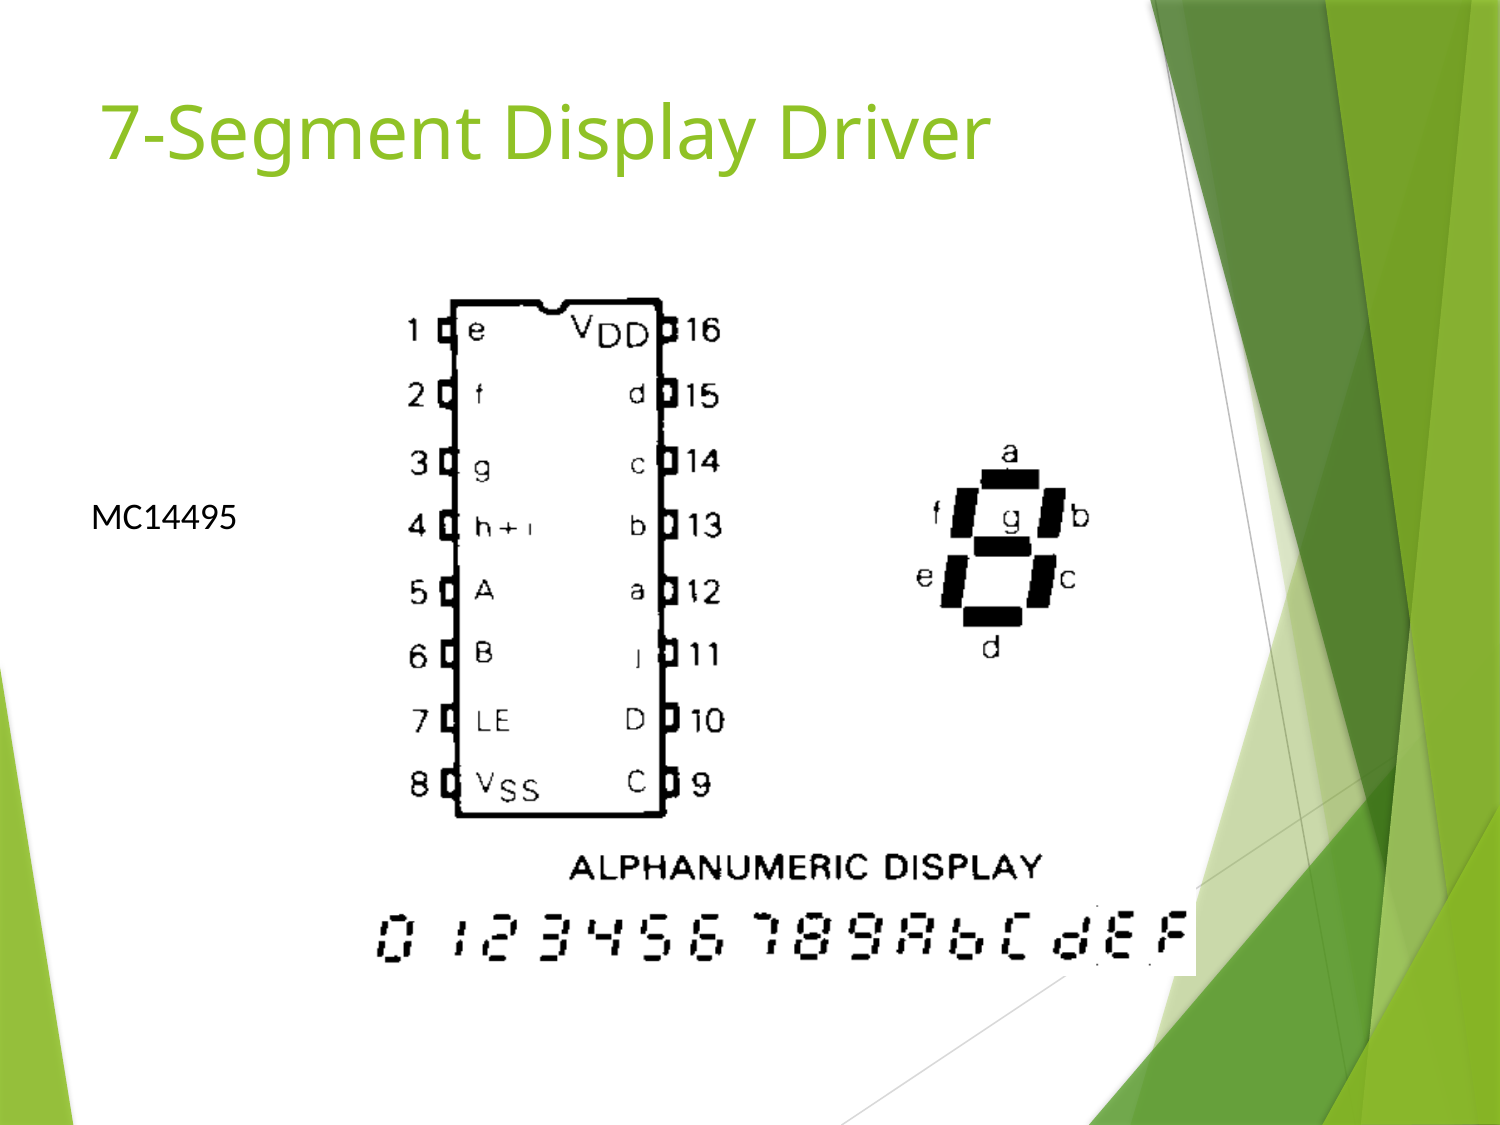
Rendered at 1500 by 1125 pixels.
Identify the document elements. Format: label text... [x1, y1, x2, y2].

text_box MC14495 [76, 484, 253, 545]
text_box 7-Segment Display Driver [84, 77, 1208, 294]
text_box [0, 692, 367, 798]
picture [372, 286, 1197, 977]
